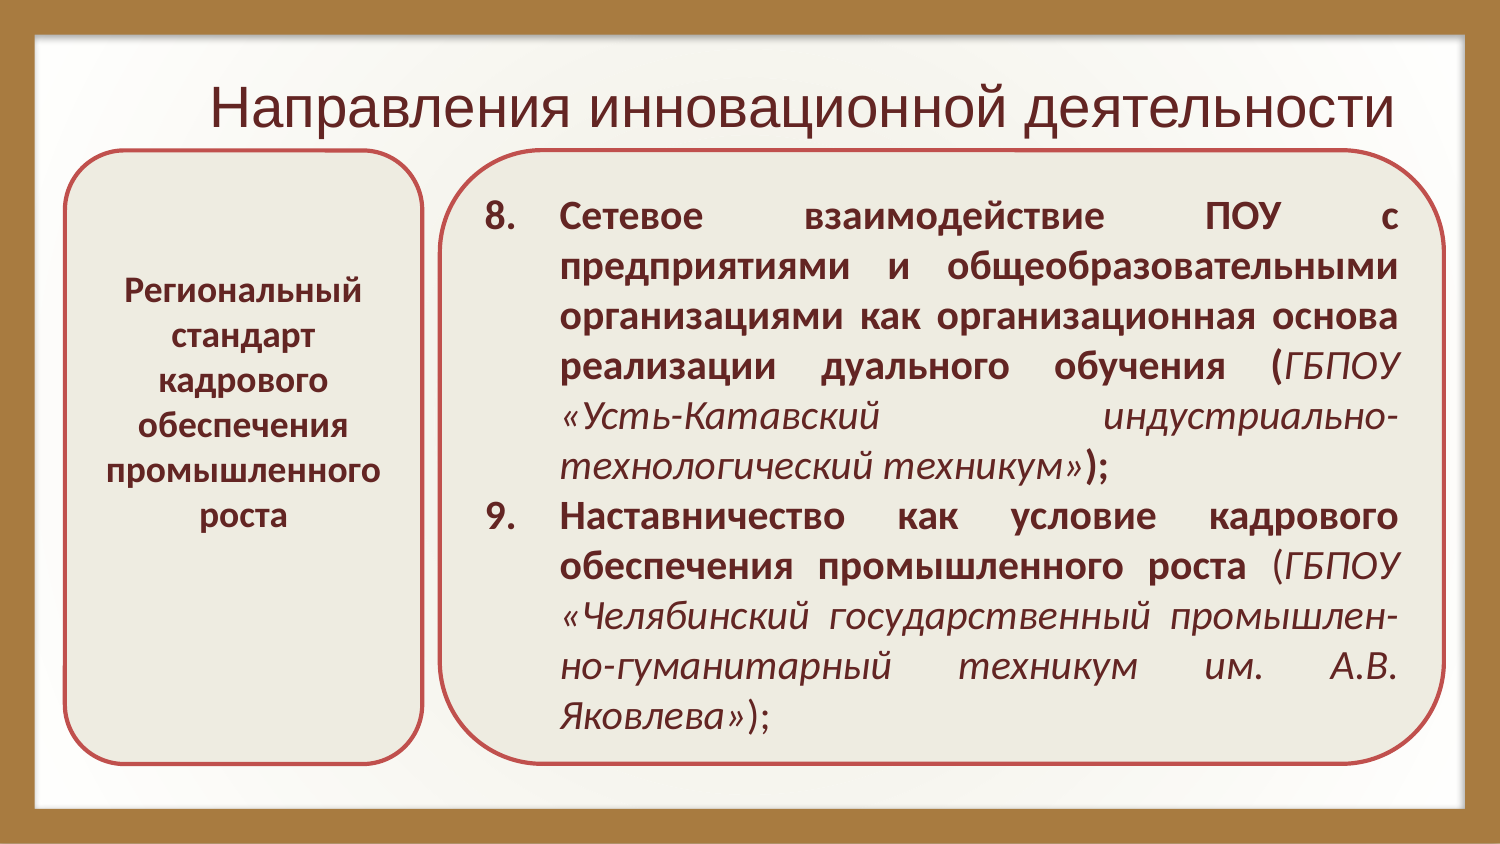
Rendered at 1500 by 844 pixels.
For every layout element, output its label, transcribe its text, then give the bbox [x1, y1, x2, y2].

text_box Региональный стандарт кадрового обеспечения промышленного роста [62, 148, 425, 767]
title Направления инновационной деятельности [123, 33, 1483, 175]
text_box Сетевое взаимодействие ПОУ с предприятиями и общеобразовательными организациями как организационная основа реализации дуального обучения (ГБПОУ «Усть-Катавский индустриально-технологический техникум»); Наставничество как условие кадрового обеспечения промышленного роста (ГБПОУ «Челябинский государственный промышлен-но-гуманитарный техникум им. А.В. Яковлева»); [437, 148, 1446, 766]
text_box [0, 0, 1500, 844]
